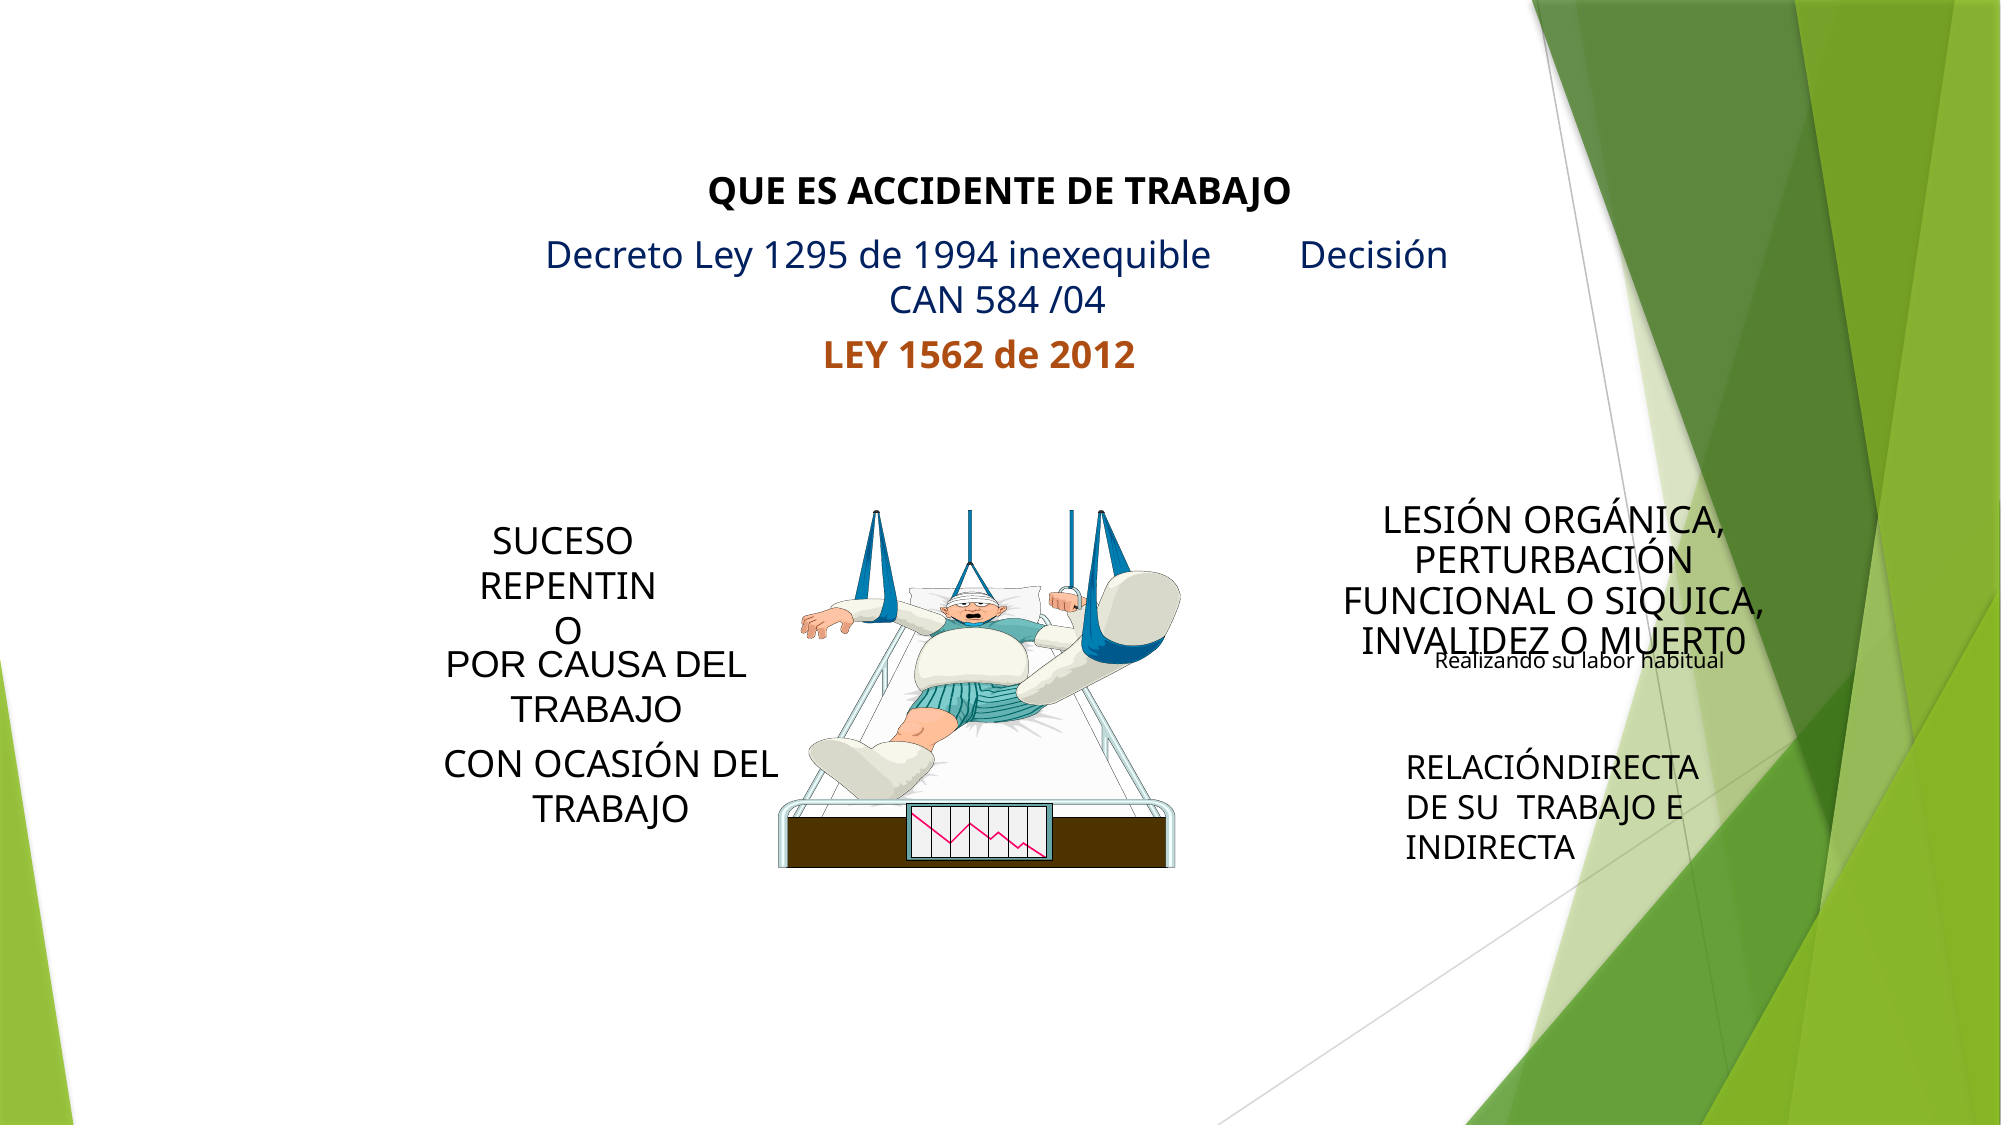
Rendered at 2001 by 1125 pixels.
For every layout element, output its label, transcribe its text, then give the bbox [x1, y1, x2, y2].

text_box LESIÓN ORGÁNICA, PERTURBACIÓN FUNCIONAL O SIQUICA, INVALIDEZ O MUERT0 [1297, 493, 1812, 671]
text_box CON OCASIÓN DEL TRABAJO [426, 733, 771, 838]
text_box Realizando su labor habitual [1419, 639, 1791, 681]
text_box POR CAUSA DEL TRABAJO [411, 632, 771, 738]
text_box RELACIÓNDIRECTA DE SU TRABAJO E INDIRECTA [1390, 738, 1728, 874]
text_box QUE ES ACCIDENTE DE TRABAJO [692, 159, 1308, 220]
picture [776, 508, 1183, 869]
text_box SUCESO REPENTINO [456, 509, 680, 632]
text_box Decreto Ley 1295 de 1994 inexequible Decisión CAN 584 /04 [497, 223, 1498, 329]
text_box LEY 1562 de 2012 [807, 324, 1151, 384]
